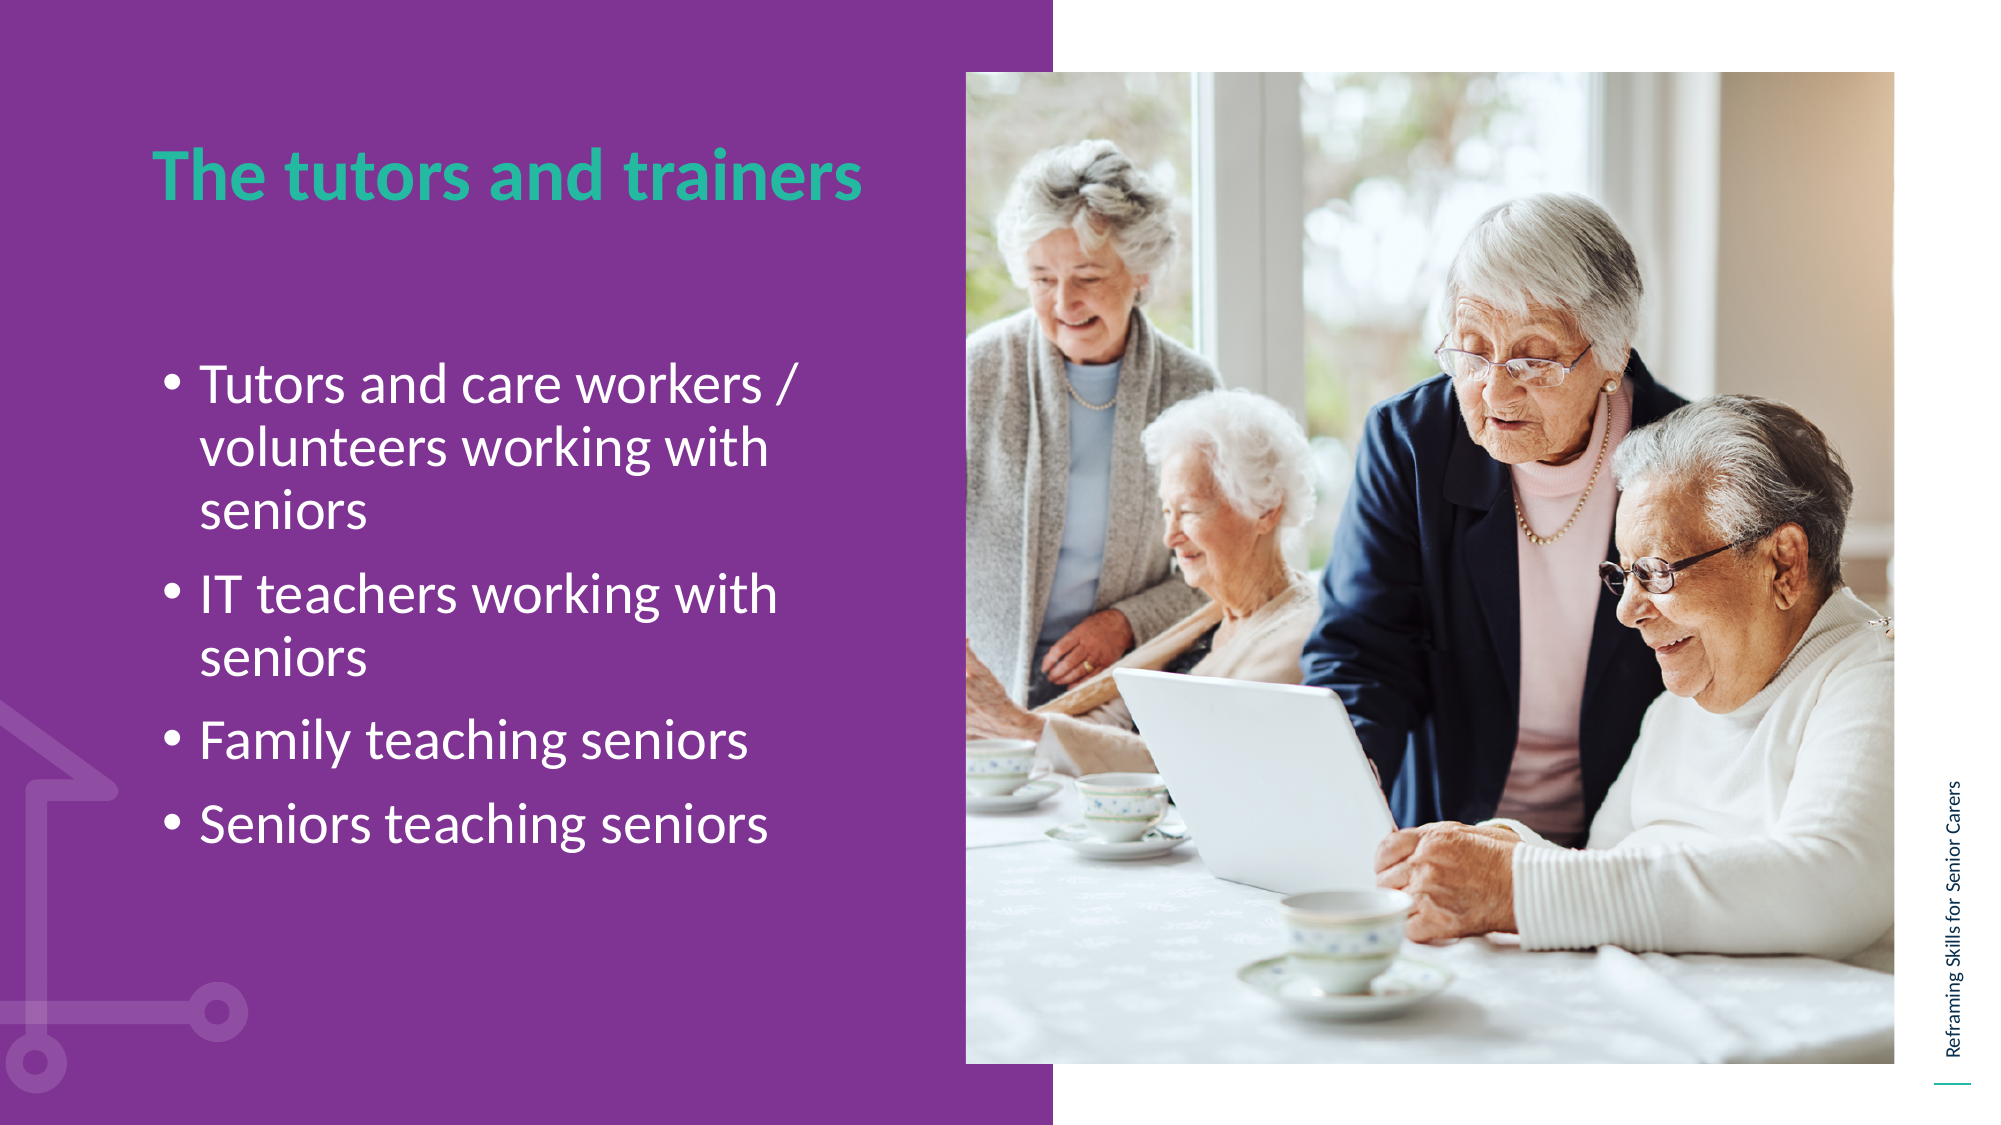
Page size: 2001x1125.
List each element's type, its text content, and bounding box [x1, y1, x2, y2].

list Tutors and care workers / volunteers working with seniors IT teachers working with seniors Family teaching seniors Seniors teaching seniors [147, 345, 909, 1064]
list The tutors and trainers [137, 128, 919, 292]
picture [965, 72, 1895, 1064]
